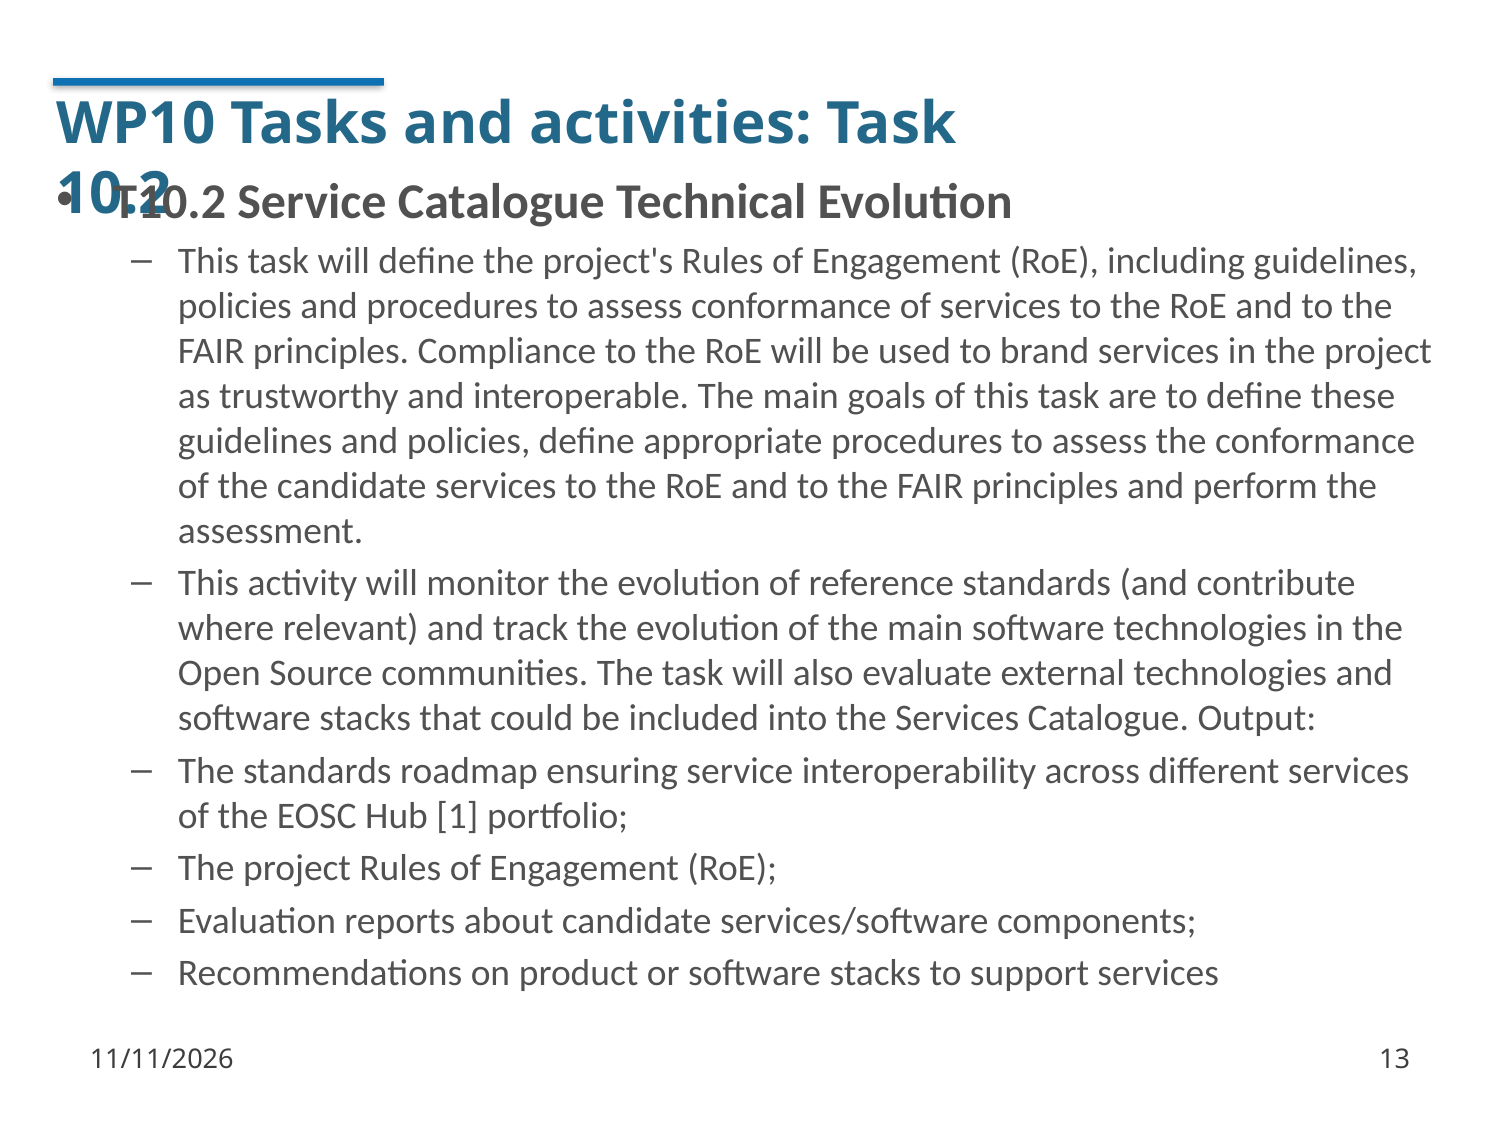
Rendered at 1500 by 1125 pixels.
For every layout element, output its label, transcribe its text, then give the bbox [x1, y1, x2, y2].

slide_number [75, 1034, 425, 1094]
slide_number 13 [1074, 1034, 1425, 1094]
title WP10 Tasks and activities: Task 10.2 [41, 78, 1081, 160]
text_box T10.2 Service Catalogue Technical Evolution This task will define the project's Rules of Engagement (RoE), including guidelines, policies and procedures to assess conformance of services to the RoE and to the FAIR principles. Compliance to the RoE will be used to brand services in the project as trustworthy and interoperable. The main goals of this task are to define these guidelines and policies, define appropriate procedures to assess the conformance of the candidate services to the RoE and to the FAIR principles and perform the assessment. This activity will monitor the evolution of reference standards (and contribute where relevant) and track the evolution of the main software technologies in the Open Source communities. The task will also evaluate external technologies and software stacks that could be included into the Services Catalogue. Output: The standards roadmap ensuring service interoperability across different services of the EOSC Hub [1] portfolio; The project Rules of Engagement (RoE); Evaluation reports about candidate services/software components; Recommendations on product or software stacks to support services [41, 160, 1459, 1000]
